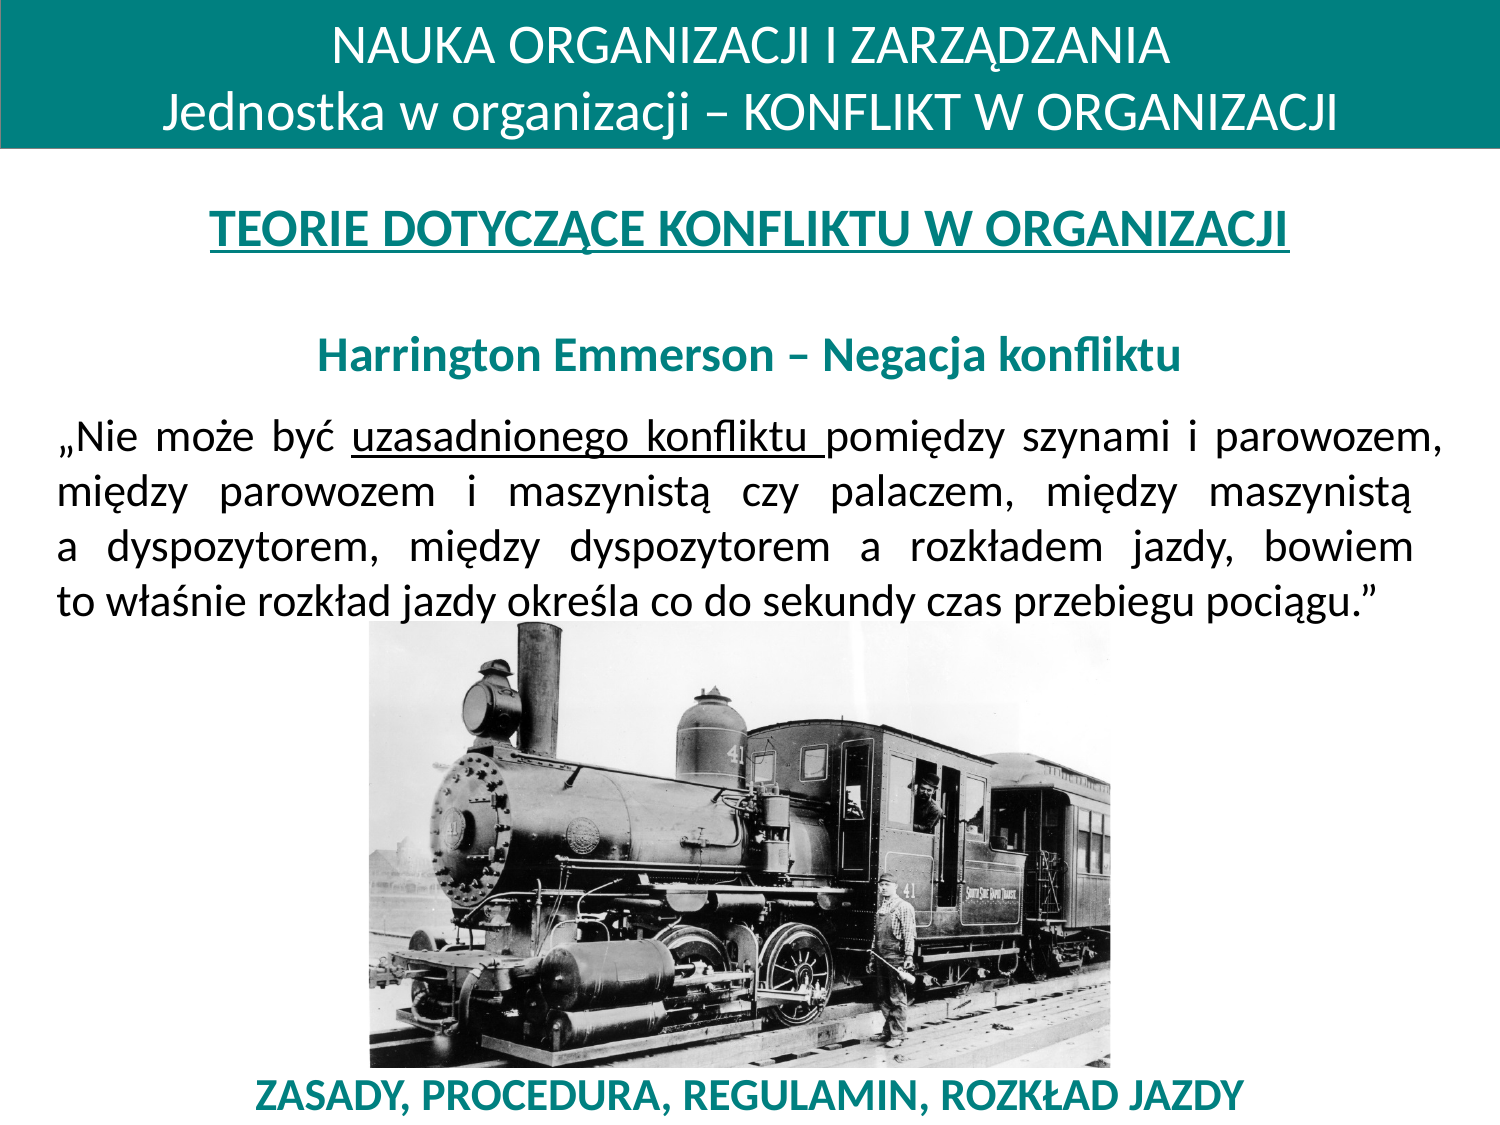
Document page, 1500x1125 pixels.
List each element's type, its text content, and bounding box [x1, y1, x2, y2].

picture [368, 621, 1111, 1068]
list TEORIE DOTYCZĄCE KONFLIKTU W ORGANIZACJI Harrington Emmerson – Negacja konfliktu „Nie może być uzasadnionego konfliktu pomiędzy szynami i parowozem, między parowozem i maszynistą czy palaczem, między maszynistą a dyspozytorem, między dyspozytorem a rozkładem jazdy, bowiem to właśnie rozkład jazdy określa co do sekundy czas przebiegu pociągu.” ZASADY, PROCEDURA, REGULAMIN, ROZKŁAD JAZDY [41, 184, 1459, 1125]
text_box NAUKA ORGANIZACJI I ZARZĄDZANIA Jednostka w organizacji – KONFLIKT W ORGANIZACJI [0, 0, 1500, 149]
